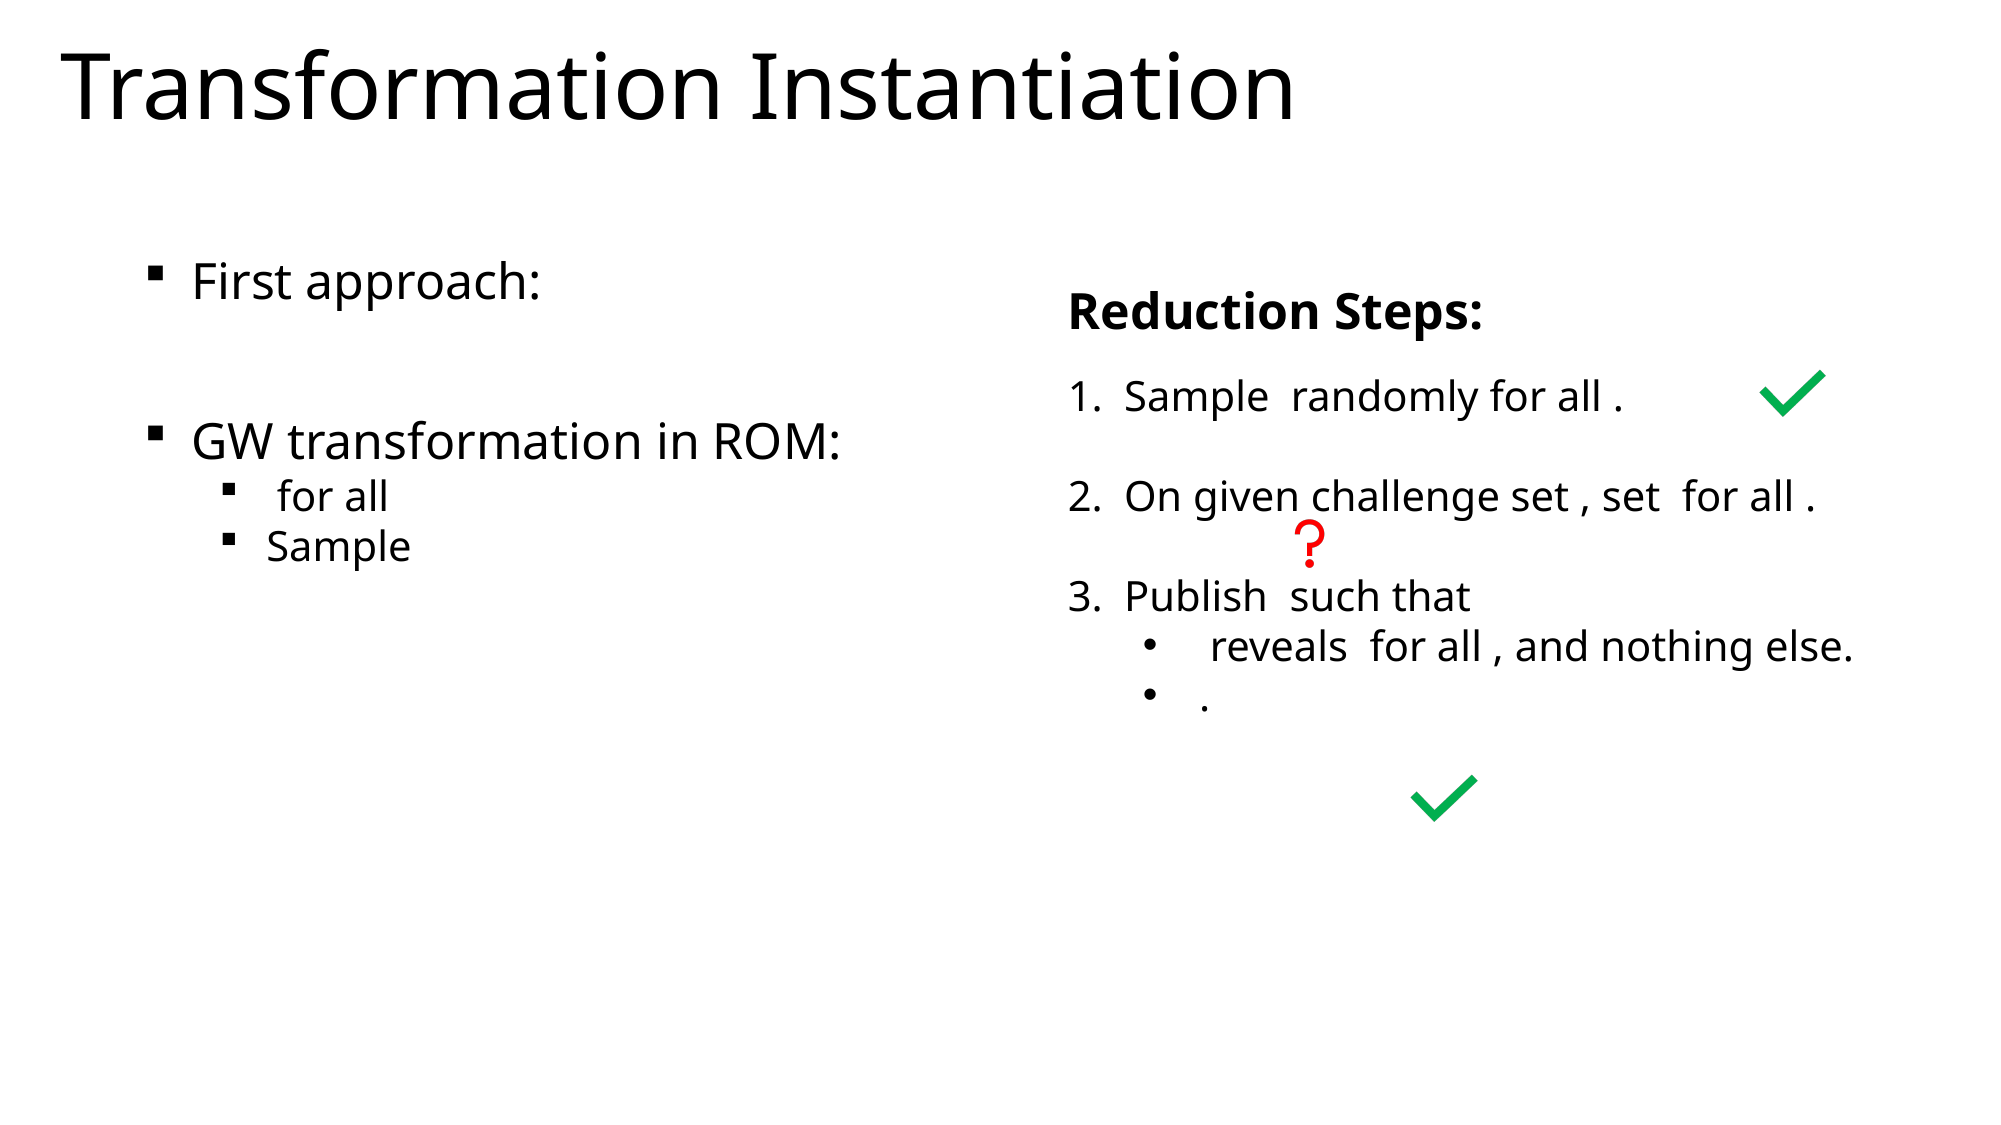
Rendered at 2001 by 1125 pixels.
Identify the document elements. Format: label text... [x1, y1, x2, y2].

picture [1277, 512, 1341, 575]
picture [1408, 763, 1479, 833]
title Transformation Instantiation [60, 29, 1940, 150]
picture [1757, 358, 1828, 429]
